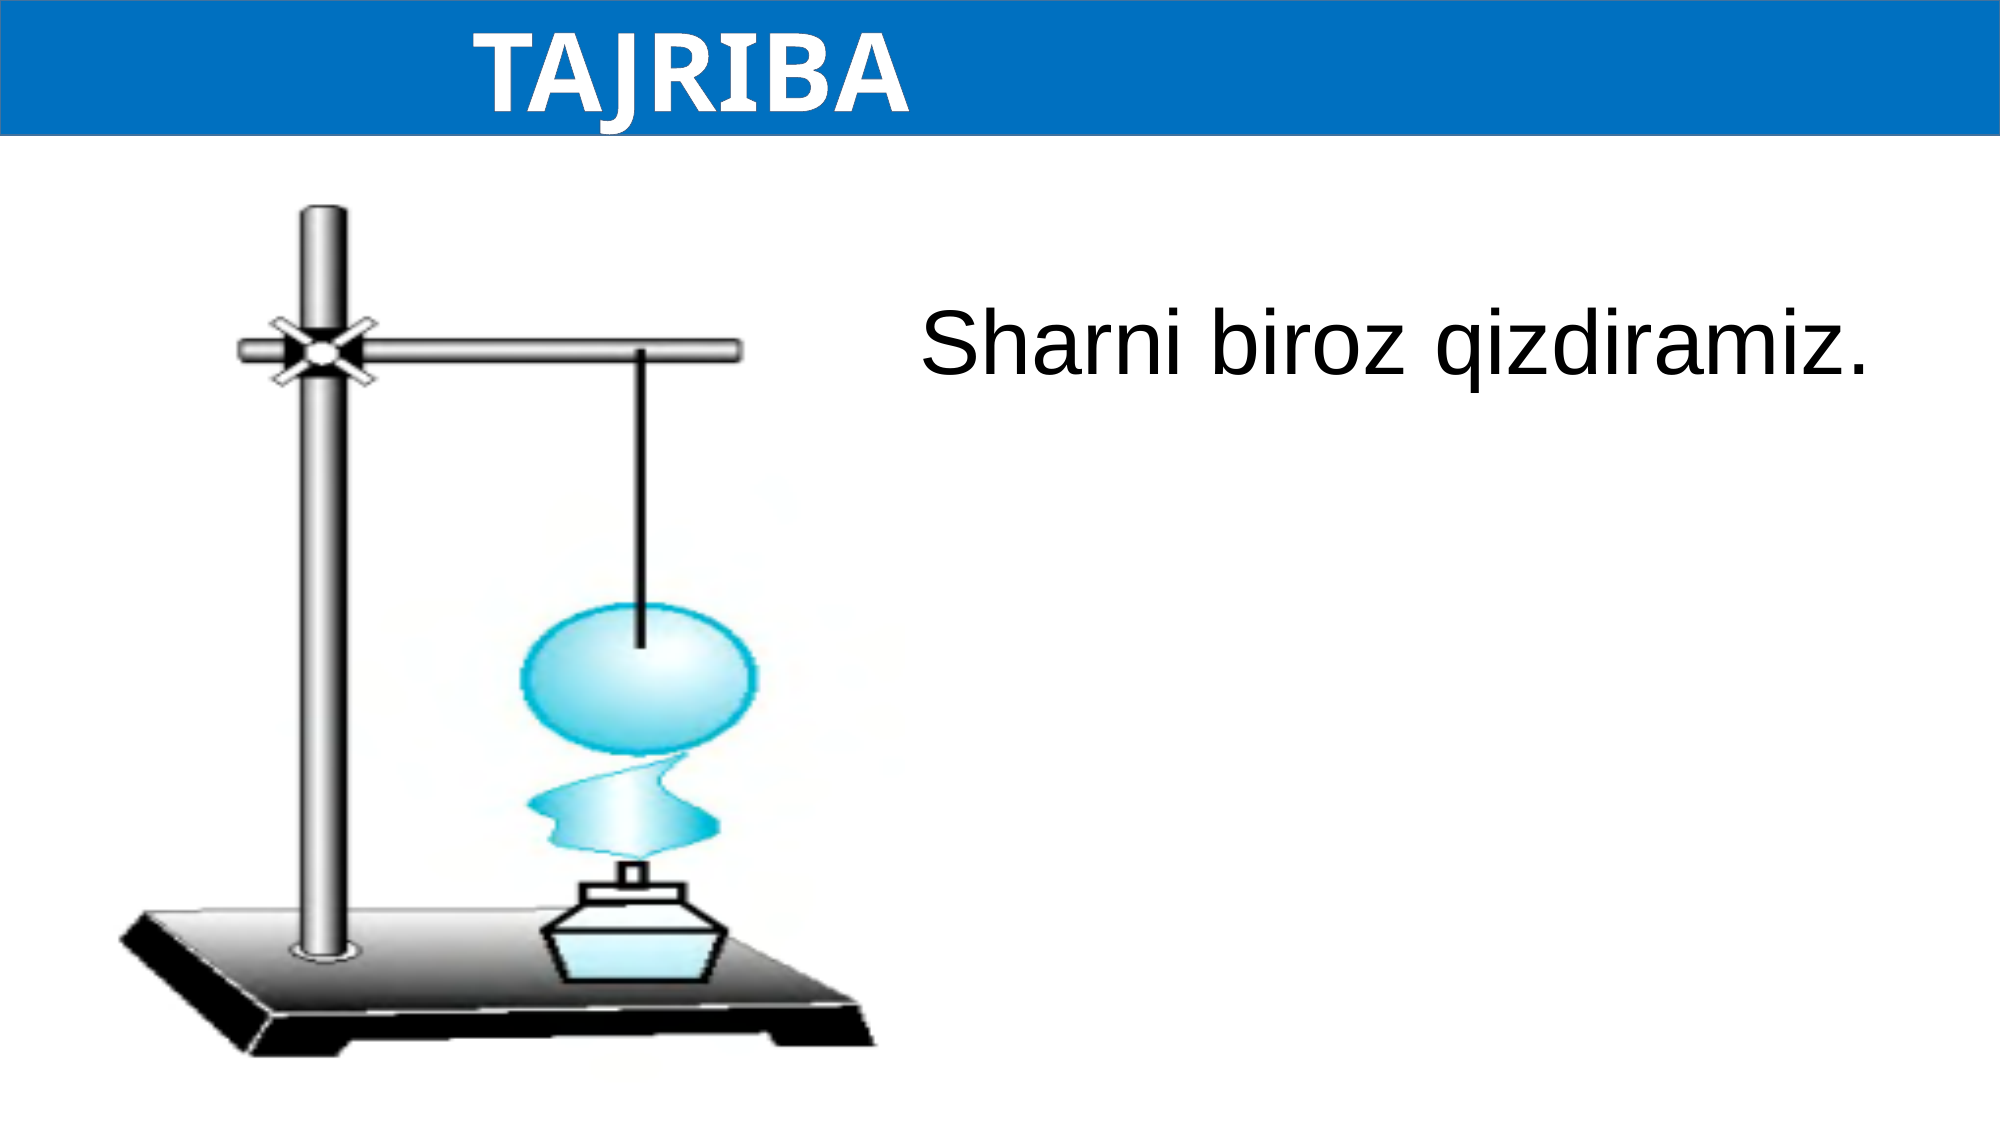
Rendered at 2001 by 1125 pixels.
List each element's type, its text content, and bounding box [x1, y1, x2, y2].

text_box TAJRIBA [0, 0, 2000, 136]
picture [77, 176, 905, 1087]
text_box Sharni biroz qizdiramiz. [905, 275, 1933, 401]
